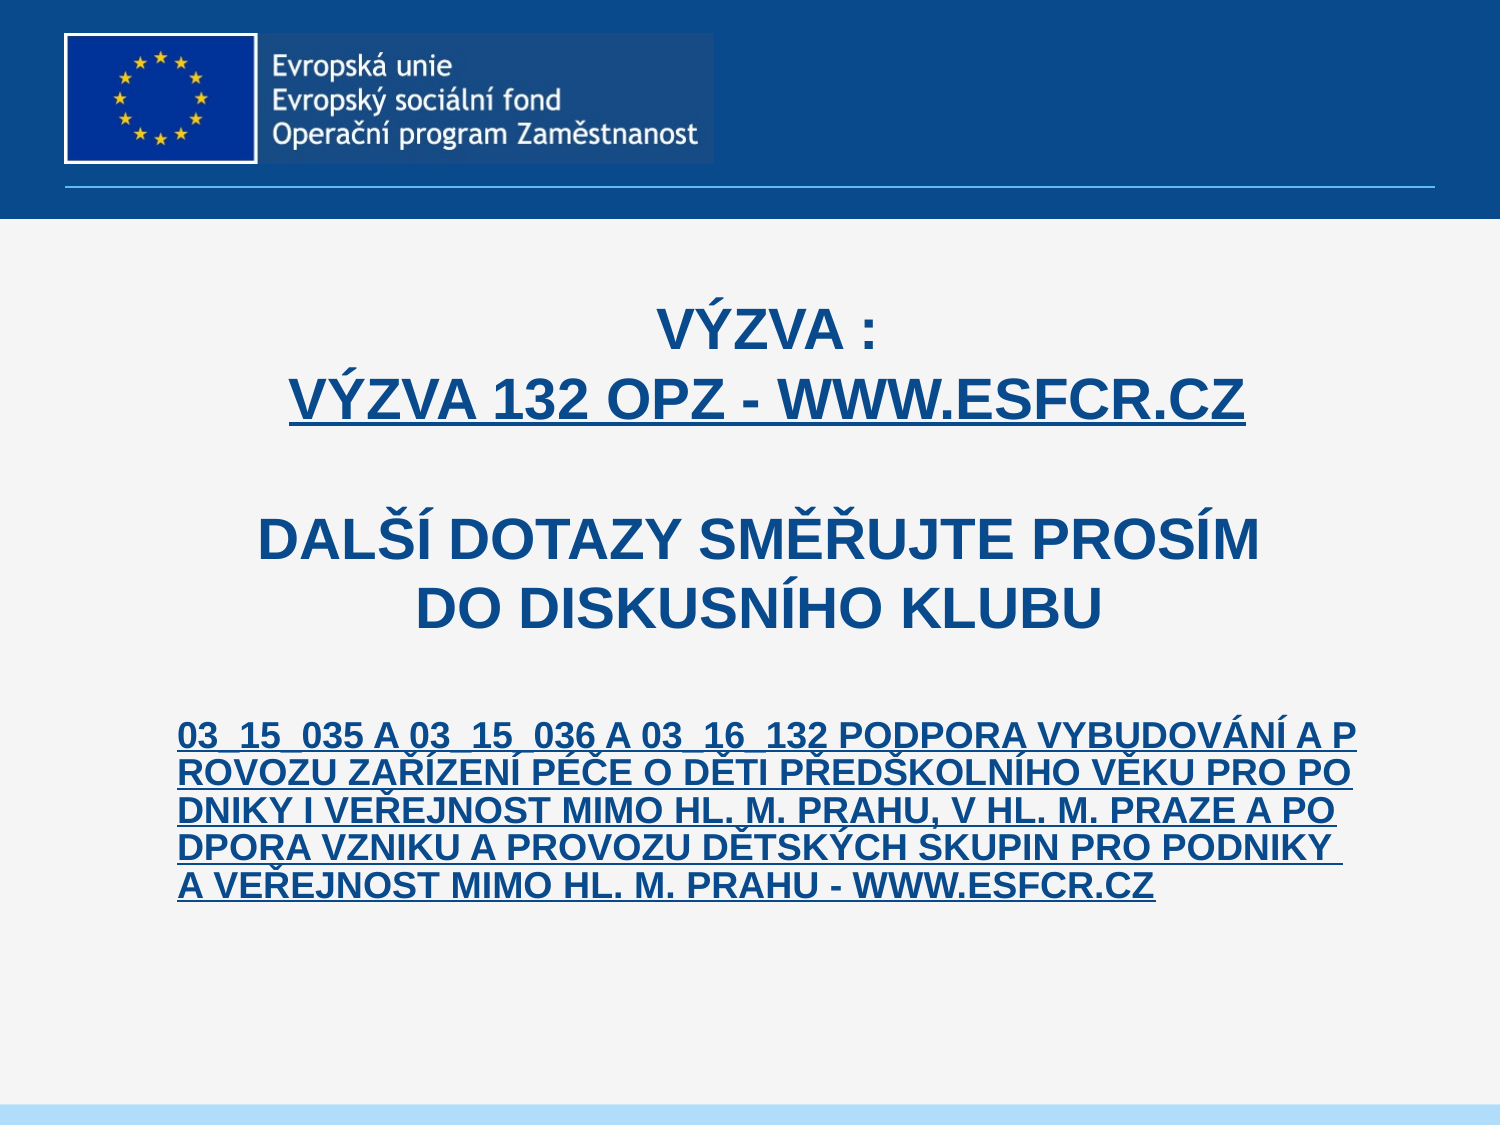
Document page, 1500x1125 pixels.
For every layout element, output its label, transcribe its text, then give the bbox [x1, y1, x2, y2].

title výzva : Výzva 132 OPZ - www.esfcr.cz Další dotazy směřujte prosím do diskusního klubu 03_15_035 a 03_15_036 a 03_16_132 Podpora vybudování a provozu zařízení péče o děti předškolního věku pro podniky i veřejnost mimo hl. m. Prahu, v hl. m. Praze a Podpora vzniku a provozu dětských skupin pro podniky a veřejnost mimo hl. m. Prahu - www.esfcr.cz [171, 290, 1365, 1071]
picture [64, 33, 714, 164]
